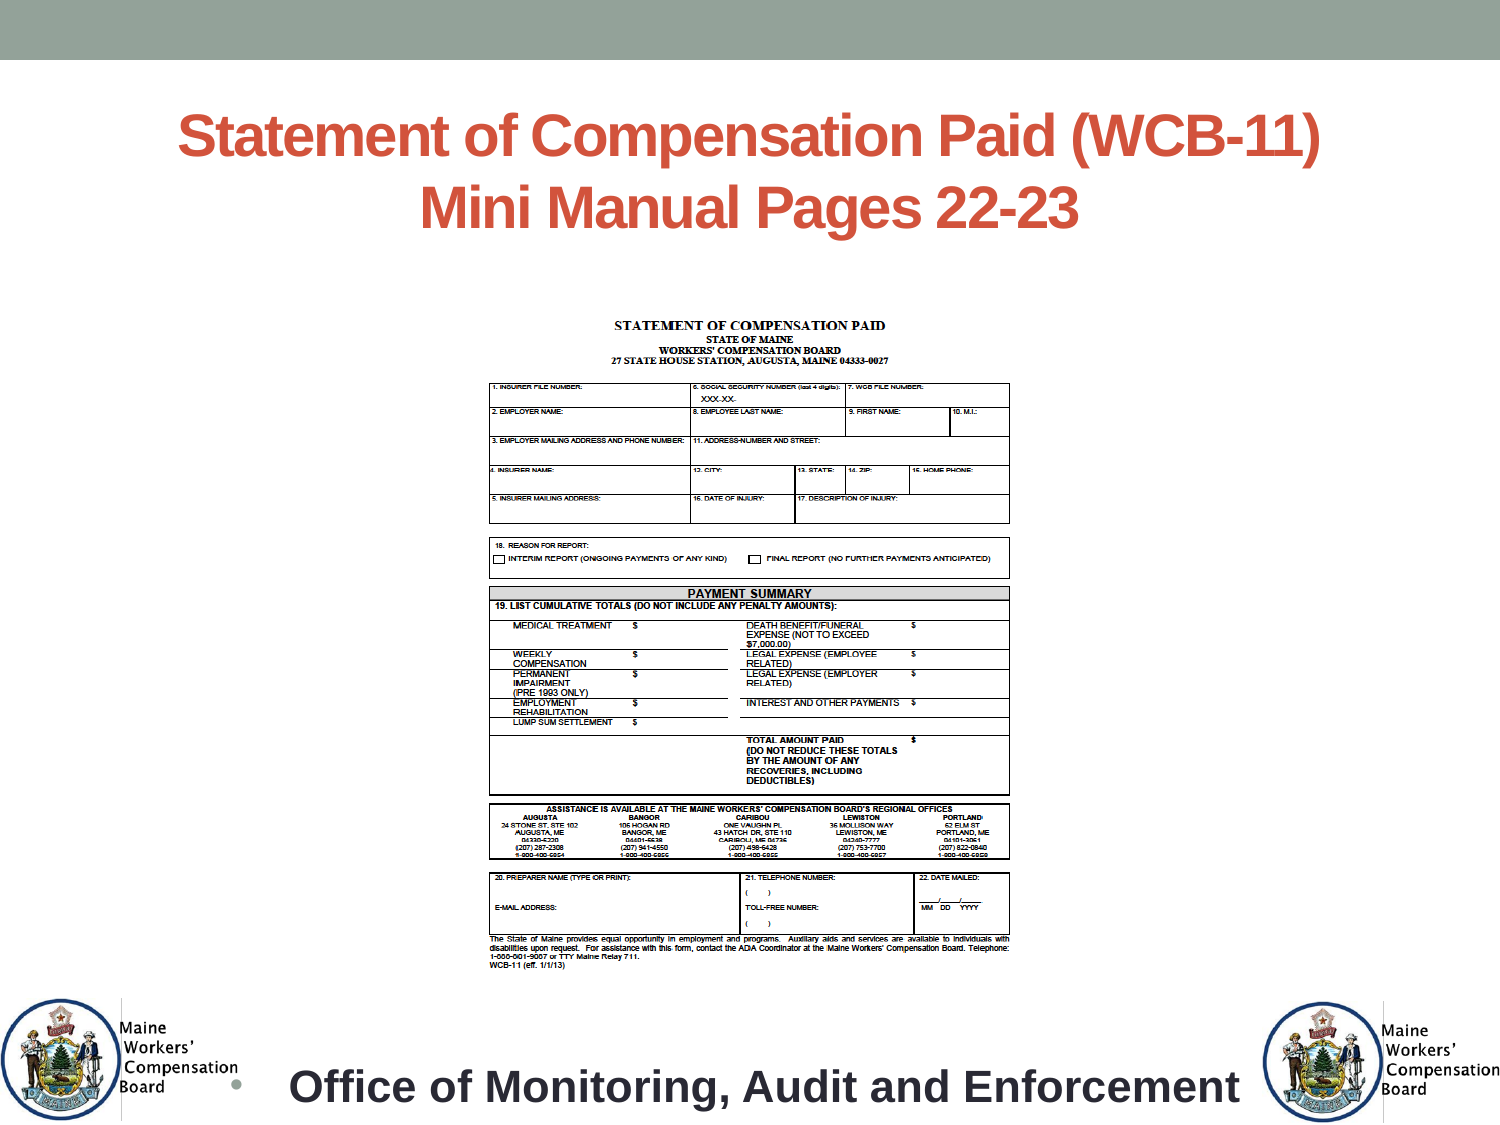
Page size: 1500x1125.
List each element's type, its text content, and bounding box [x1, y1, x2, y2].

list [440, 300, 1060, 1042]
text_box Office of Monitoring, Audit and Enforcement [273, 1049, 1259, 1121]
picture [1262, 1001, 1500, 1124]
picture [0, 998, 265, 1121]
title Statement of Compensation Paid (WCB-11) Mini Manual Pages 22-23 [75, 87, 1425, 250]
